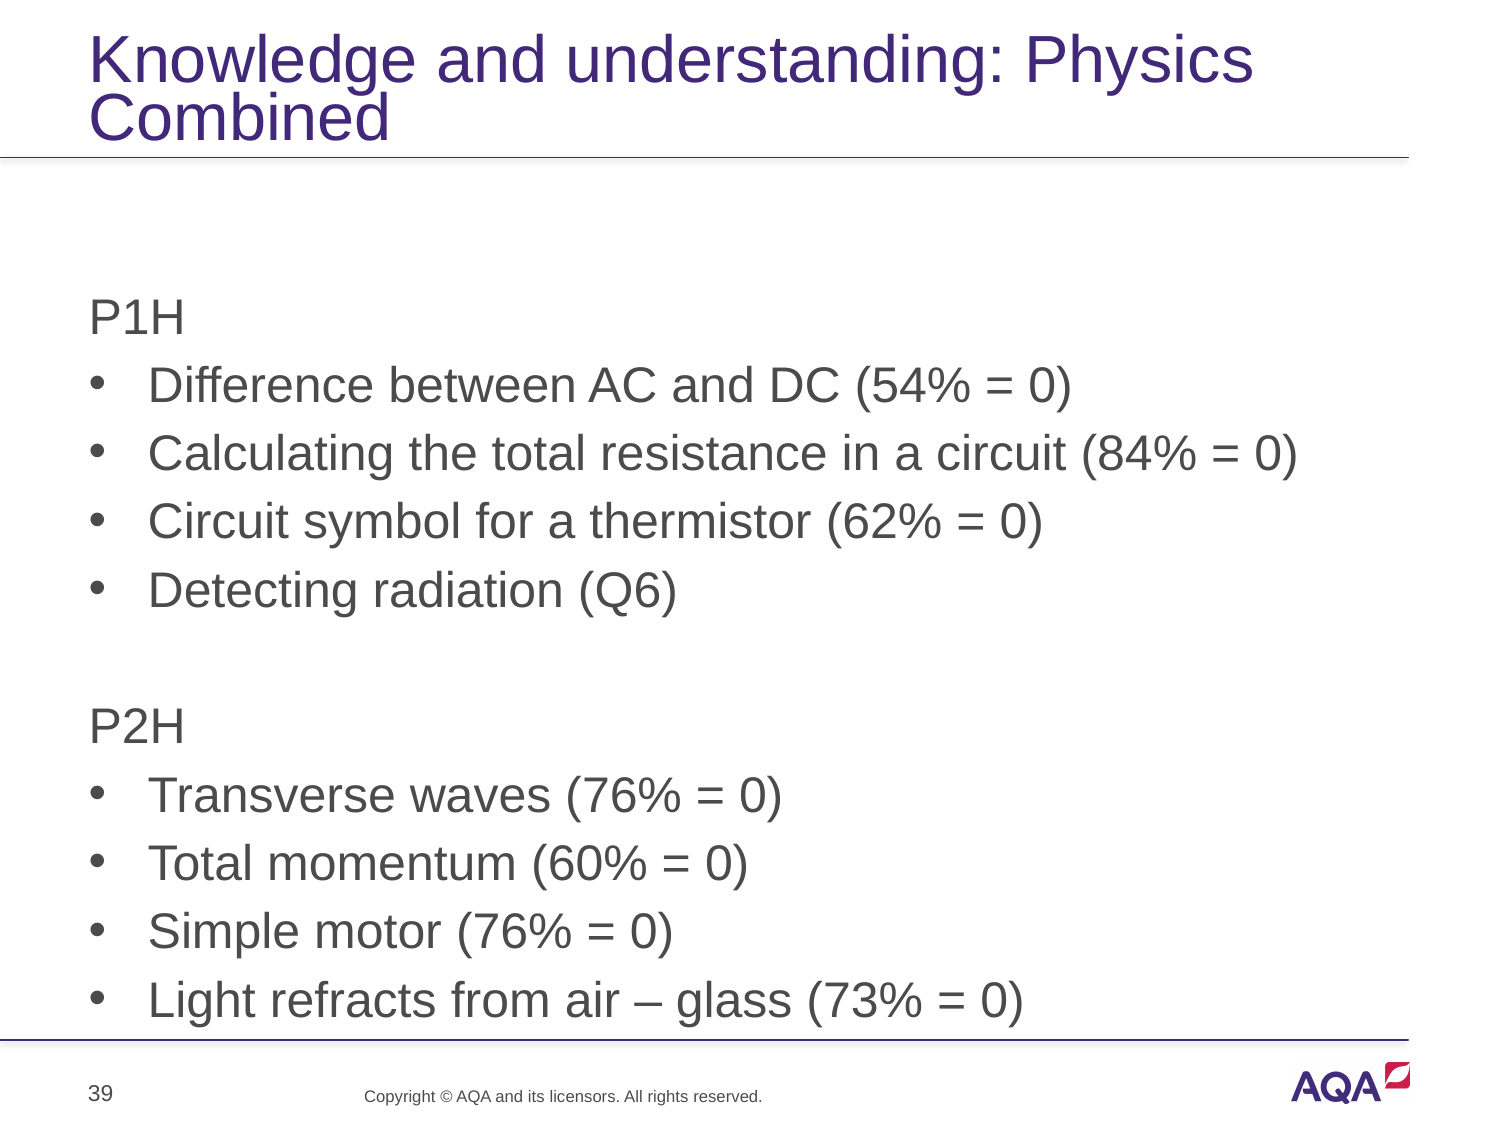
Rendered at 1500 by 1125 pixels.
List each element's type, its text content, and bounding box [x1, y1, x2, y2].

title Knowledge and understanding: Physics Combined [88, 37, 1409, 108]
footer Copyright © AQA and its licensors. All rights reserved. [324, 1084, 764, 1124]
slide_number 39 [72, 1062, 188, 1123]
list P1H Difference between AC and DC (54% = 0) Calculating the total resistance in a circuit (84% = 0) Circuit symbol for a thermistor (62% = 0) Detecting radiation (Q6) P2H Transverse waves (76% = 0) Total momentum (60% = 0) Simple motor (76% = 0) Light refracts from air – glass (73% = 0) [88, 284, 1409, 1007]
picture [1291, 1062, 1410, 1104]
